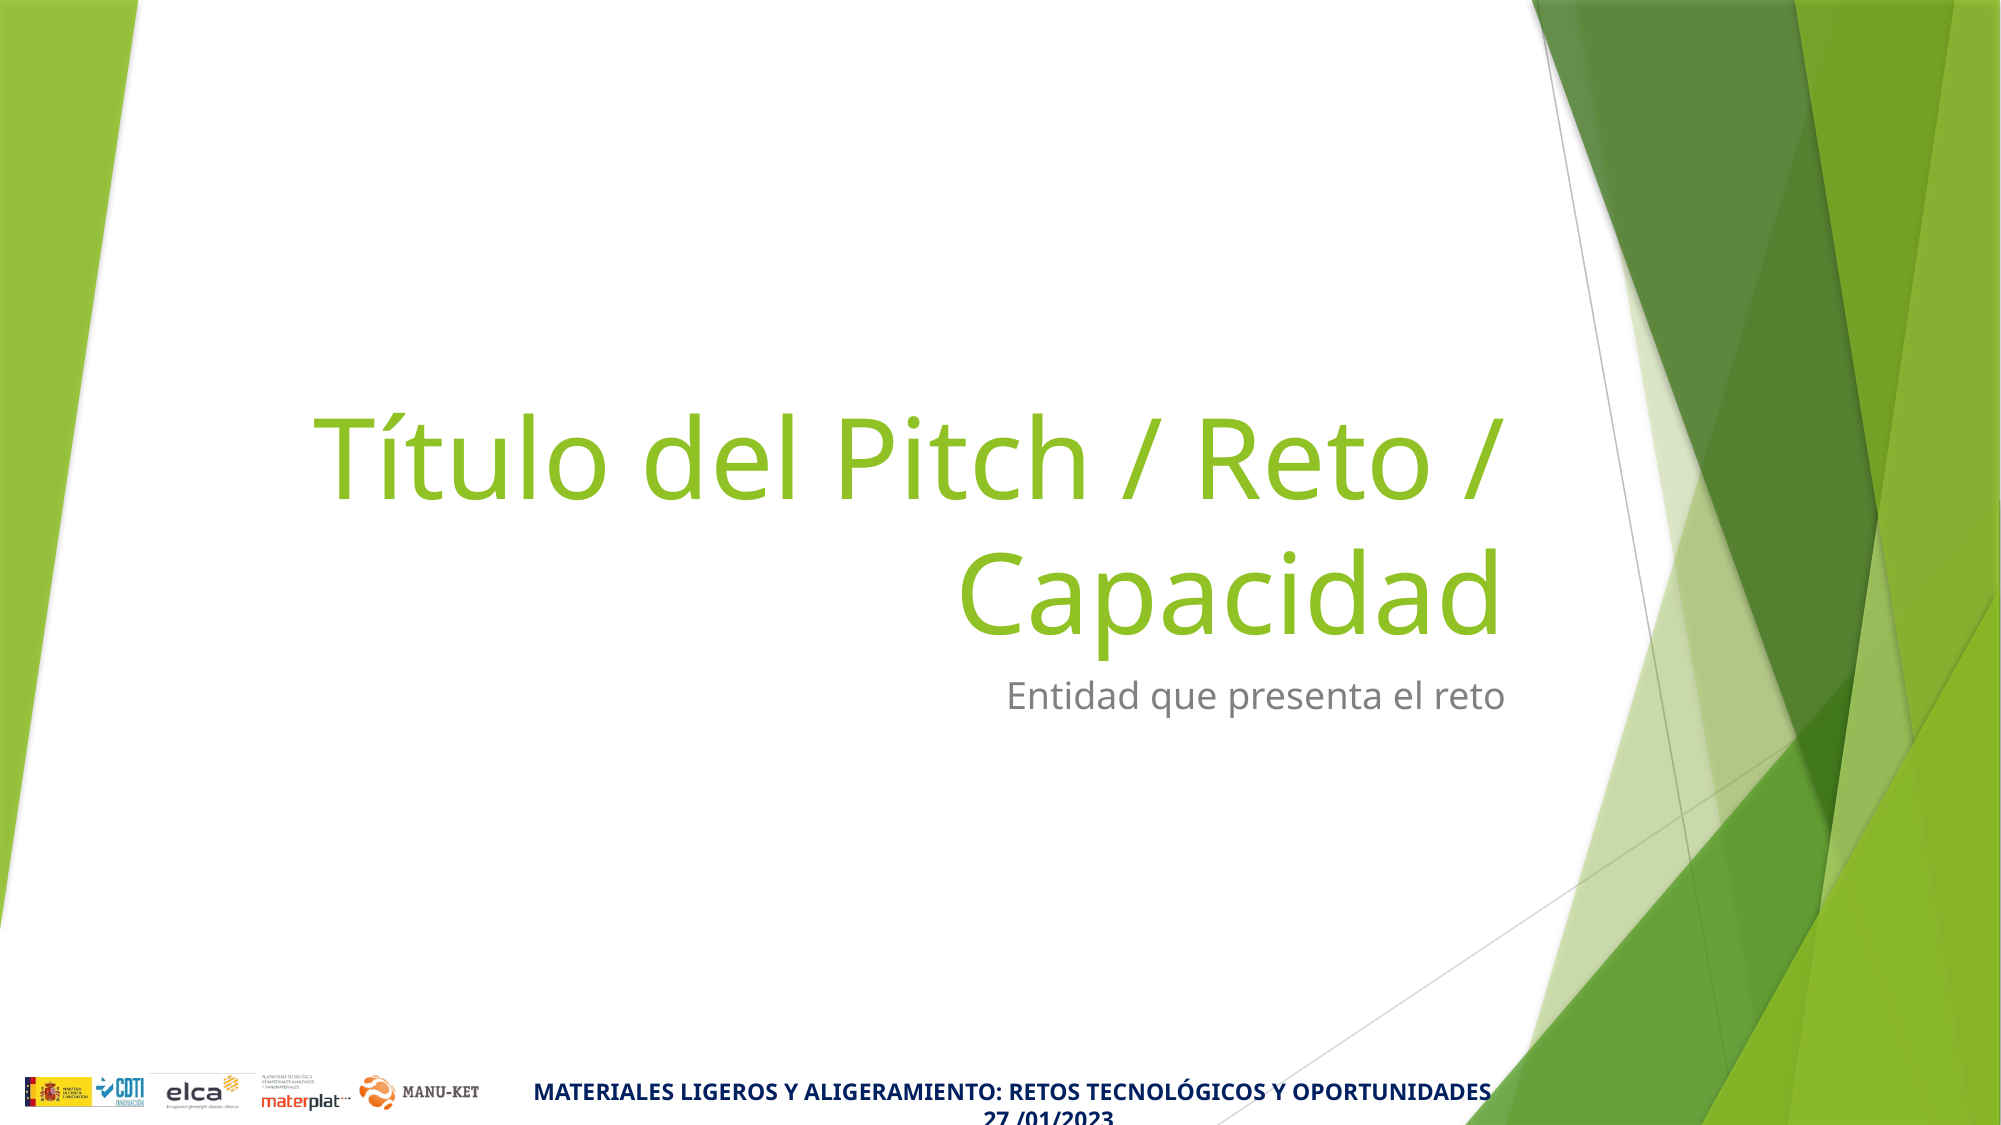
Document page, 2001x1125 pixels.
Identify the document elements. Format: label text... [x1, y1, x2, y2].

title Título del Pitch / Reto / Capacidad [247, 394, 1522, 664]
subtitle Entidad que presenta el reto [247, 664, 1522, 845]
picture [25, 1060, 484, 1125]
